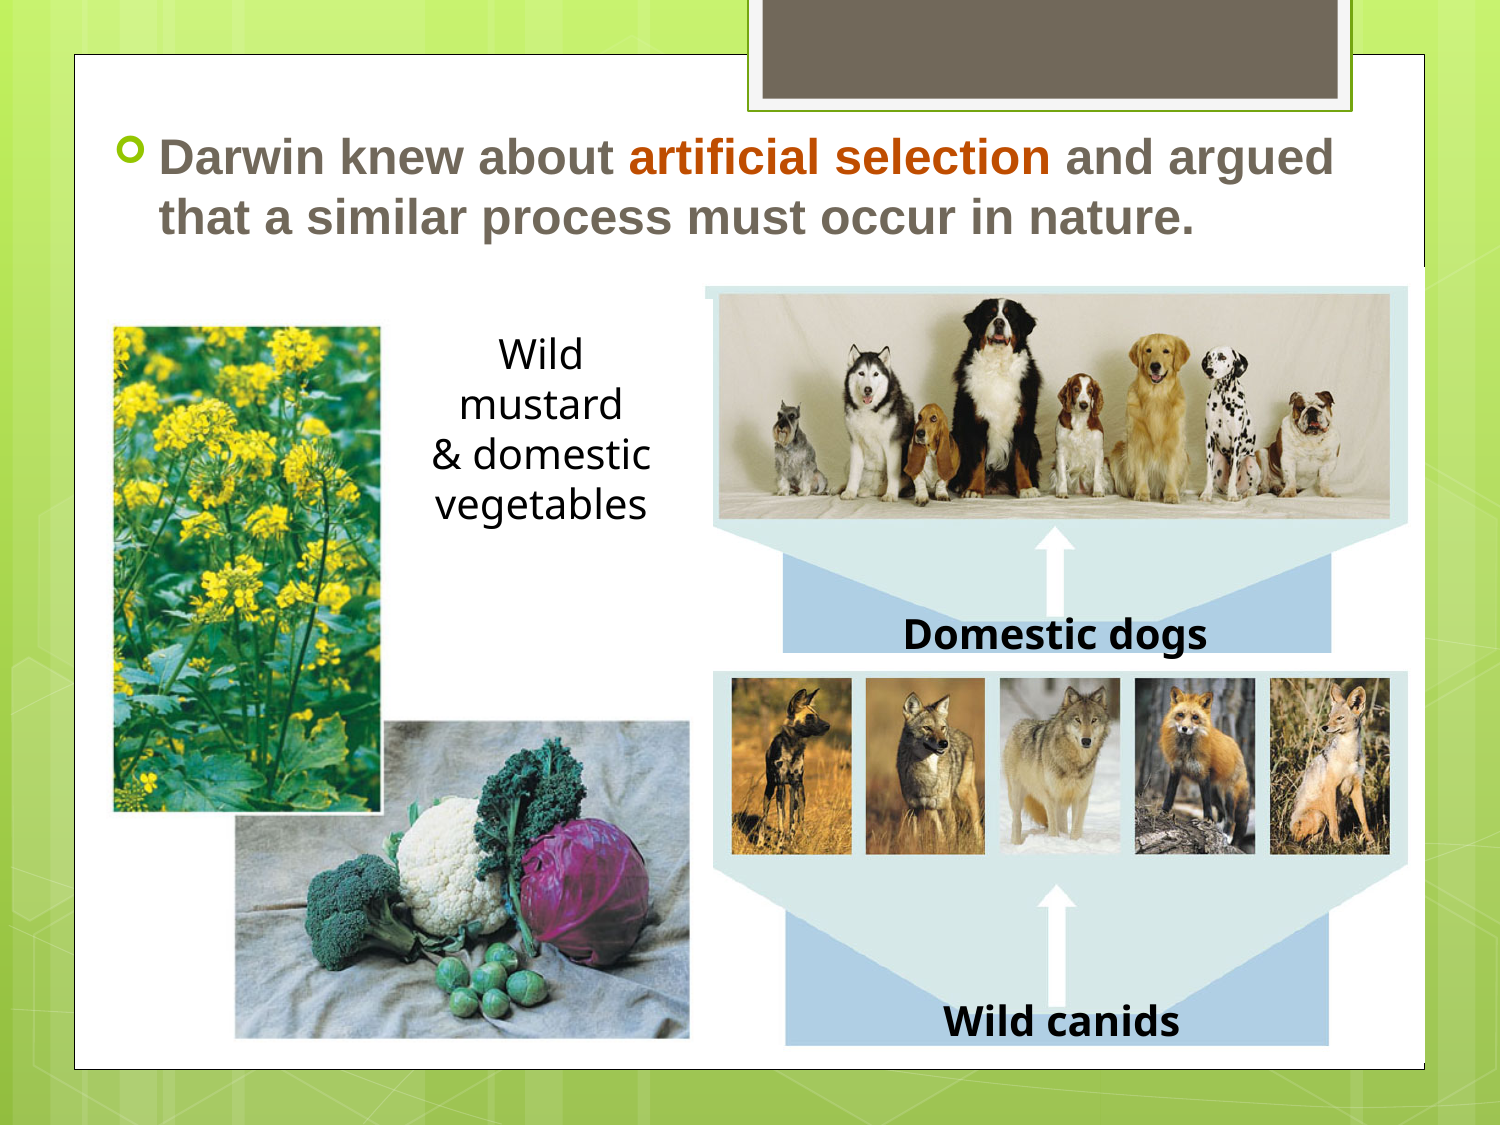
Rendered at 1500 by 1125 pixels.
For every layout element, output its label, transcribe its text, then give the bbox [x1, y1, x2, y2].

picture [87, 266, 1426, 1063]
list Darwin knew about artificial selection and argued that a similar process must occur in nature. [87, 117, 1425, 299]
